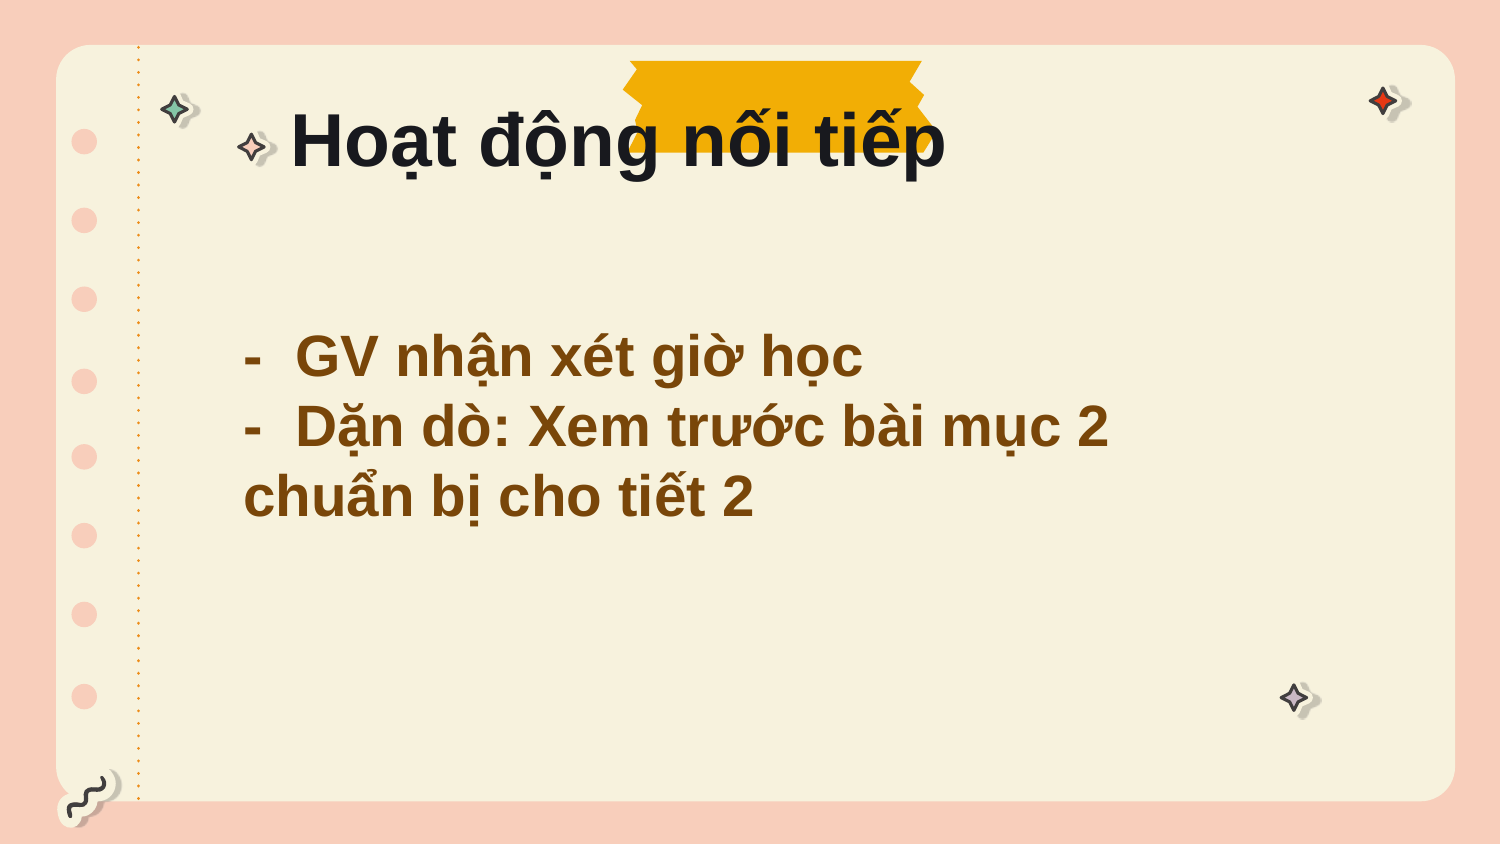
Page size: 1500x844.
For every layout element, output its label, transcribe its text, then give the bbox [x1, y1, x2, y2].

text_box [1369, 87, 1396, 114]
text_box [238, 133, 265, 160]
text_box [629, 60, 922, 74]
title Hoạt động nối tiếp [275, 74, 1026, 199]
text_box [48, 756, 124, 838]
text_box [161, 96, 188, 123]
text_box - GV nhận xét giờ học - Dặn dò: Xem trước bài mục 2 chuẩn bị cho tiết 2 [203, 248, 1165, 599]
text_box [1280, 684, 1307, 711]
